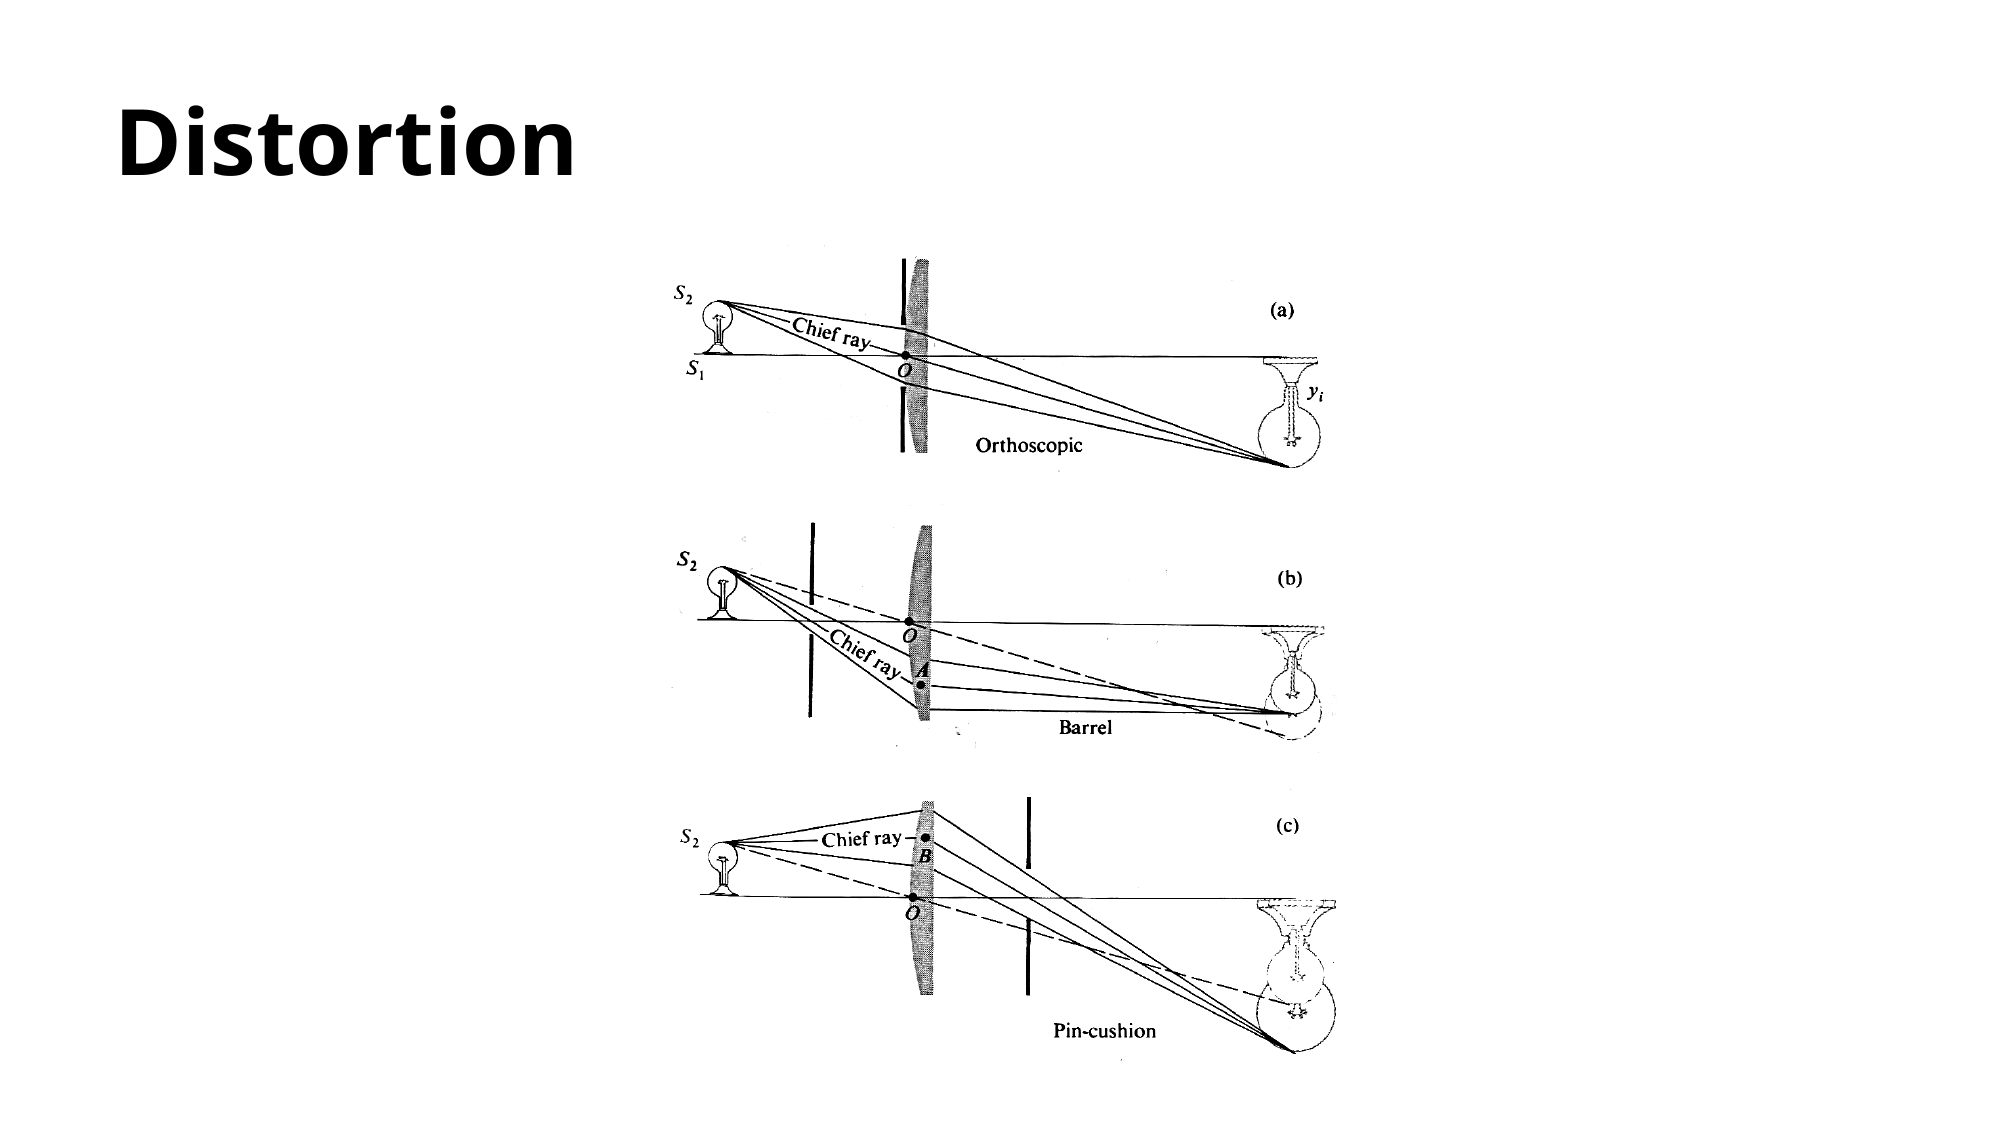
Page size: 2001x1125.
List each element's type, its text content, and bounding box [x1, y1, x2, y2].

title Distortion [99, 45, 1900, 233]
picture [679, 787, 1345, 1076]
picture [662, 499, 1339, 753]
picture [668, 237, 1335, 482]
